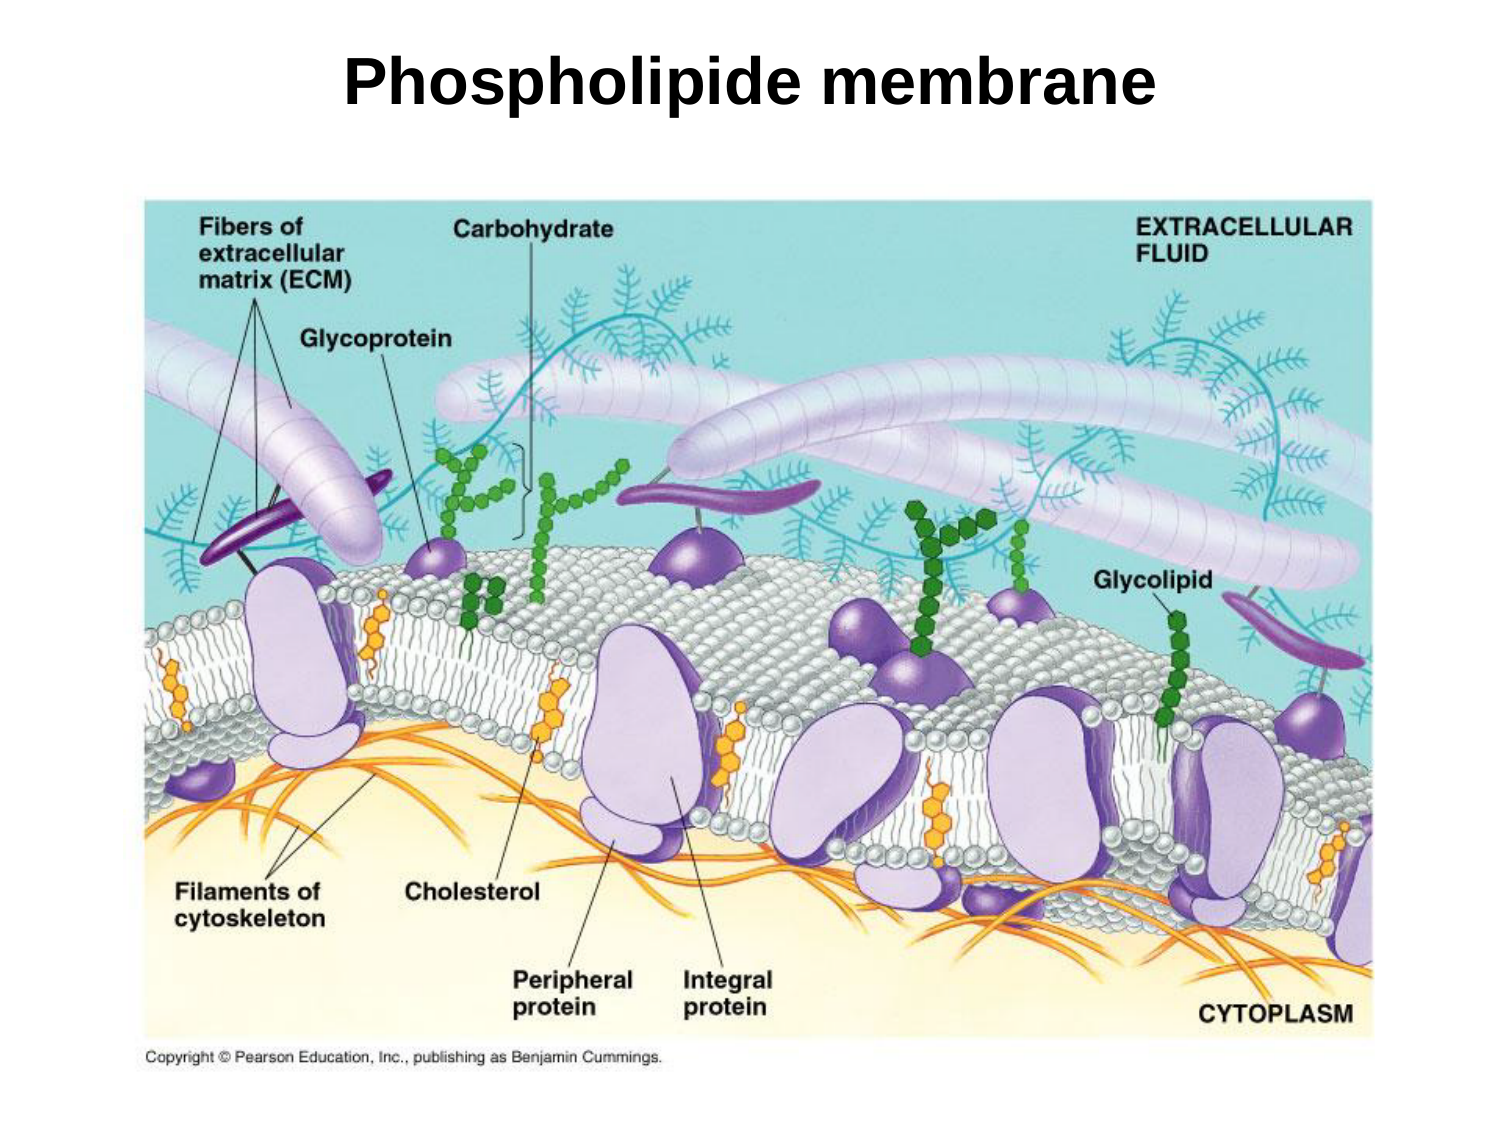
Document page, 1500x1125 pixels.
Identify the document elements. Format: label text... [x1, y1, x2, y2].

picture [123, 184, 1392, 1076]
text_box Phospholipide membrane [328, 30, 1173, 126]
